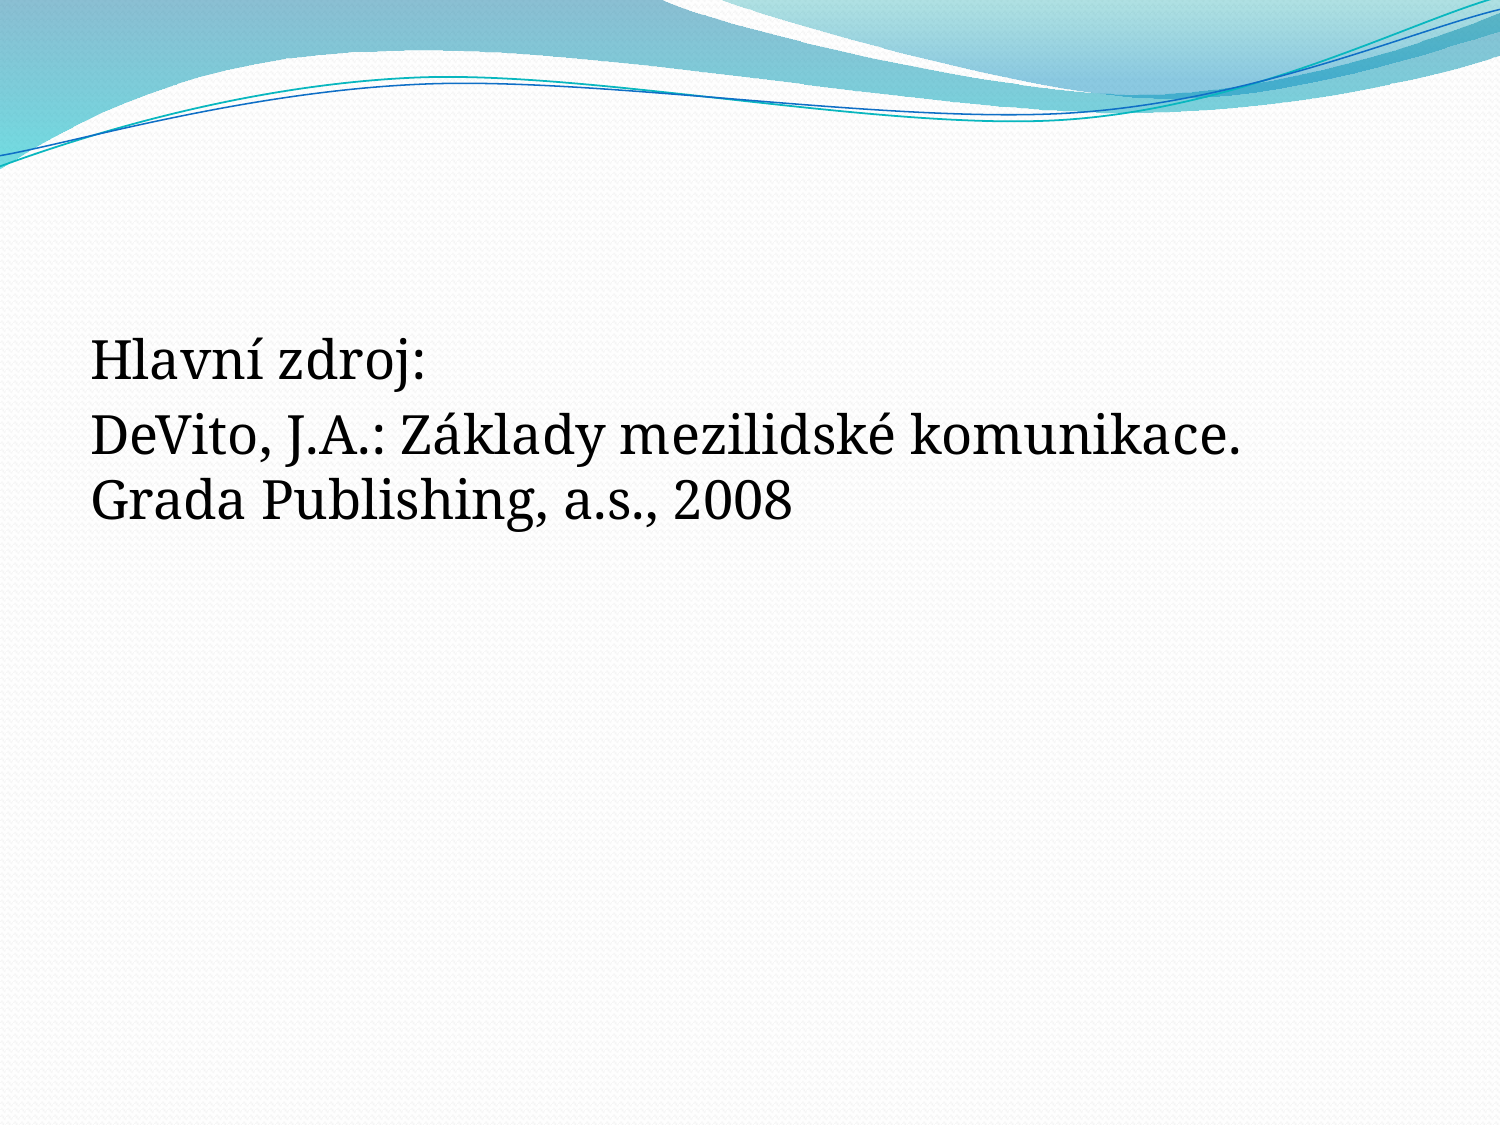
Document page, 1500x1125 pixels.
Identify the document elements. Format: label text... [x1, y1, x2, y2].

list Hlavní zdroj: DeVito, J.A.: Základy mezilidské komunikace. Grada Publishing, a.s., 2008 [75, 317, 1425, 1038]
